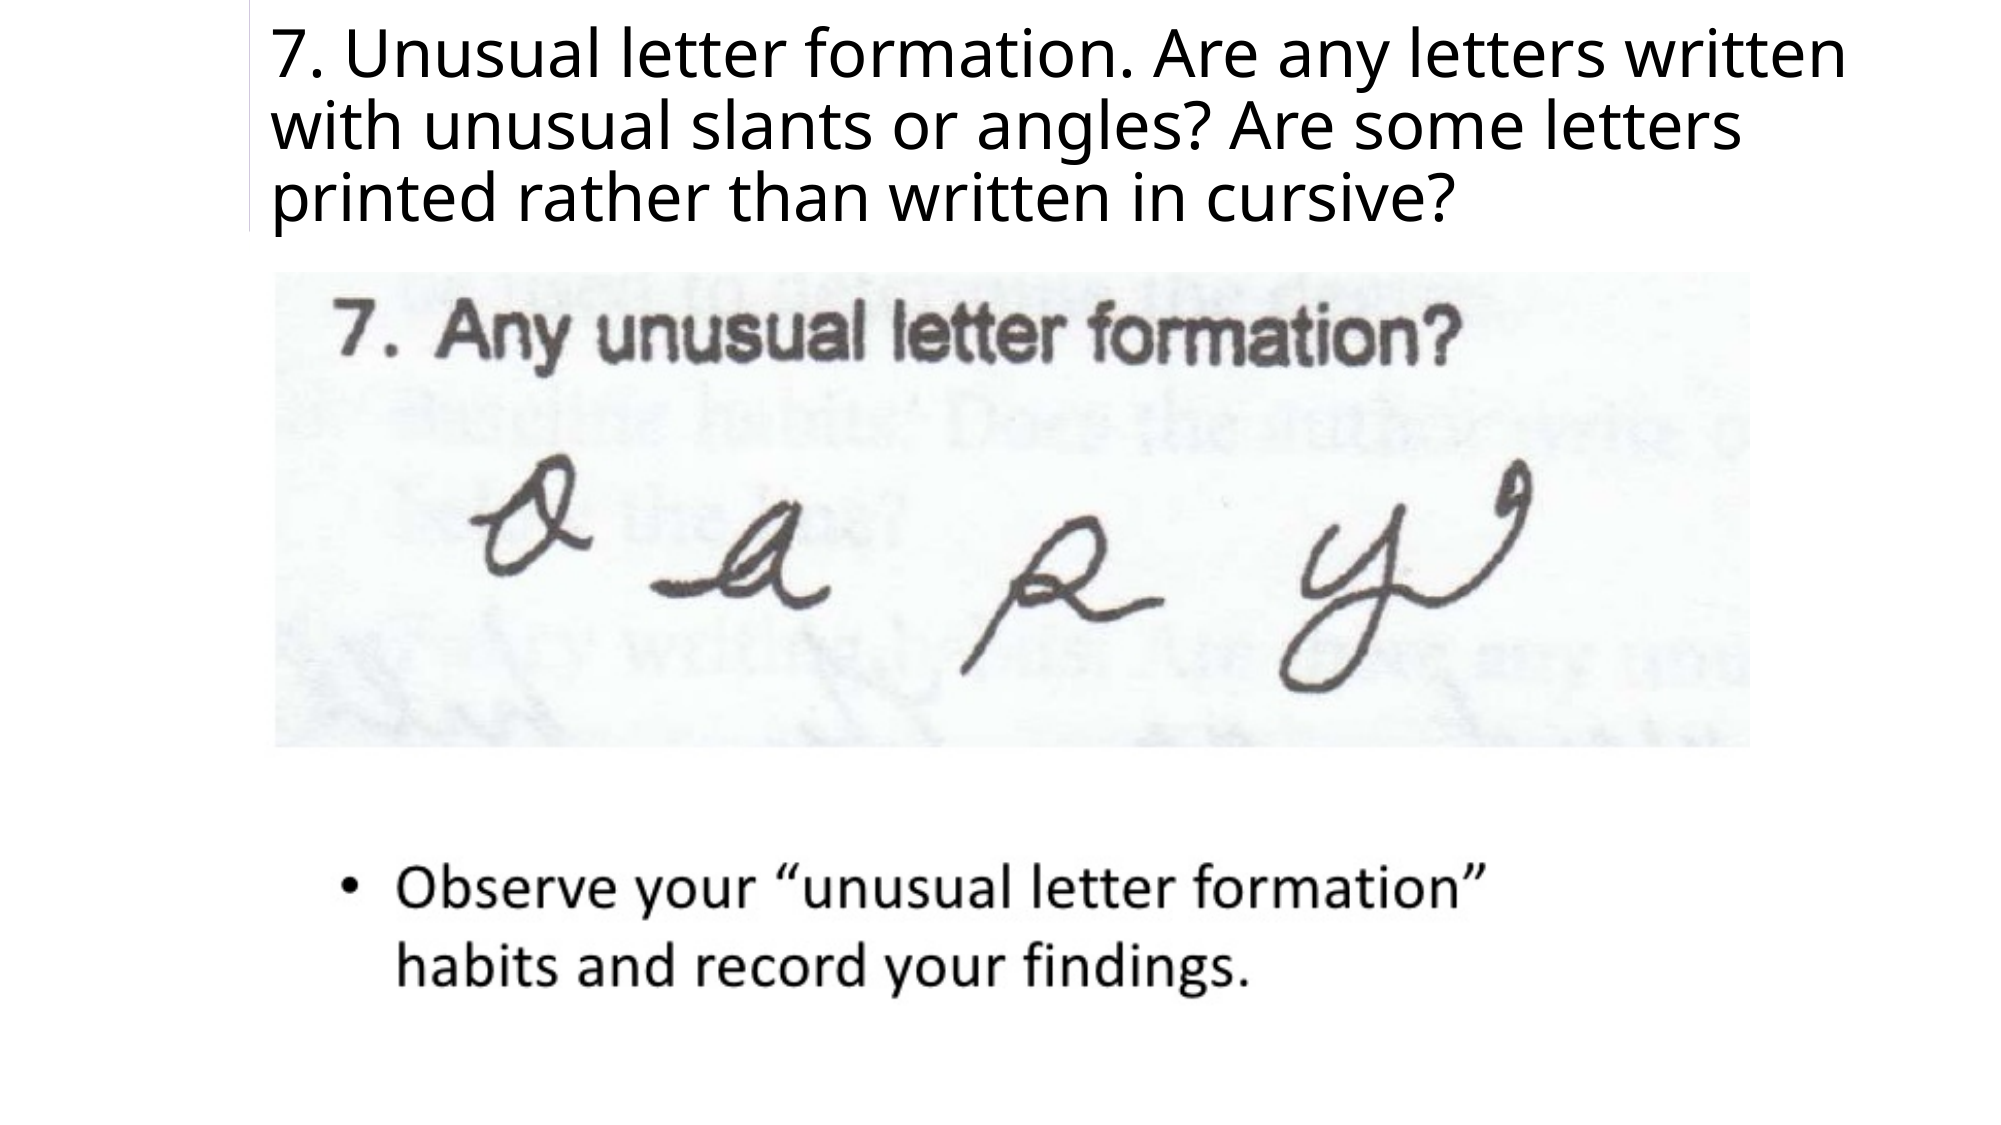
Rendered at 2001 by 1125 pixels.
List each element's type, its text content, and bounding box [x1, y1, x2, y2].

picture [249, 0, 1750, 1125]
title 7. Unusual letter formation. Are any letters written with unusual slants or angles? Are some letters printed rather than written in cursive? [1750, 0, 1909, 273]
